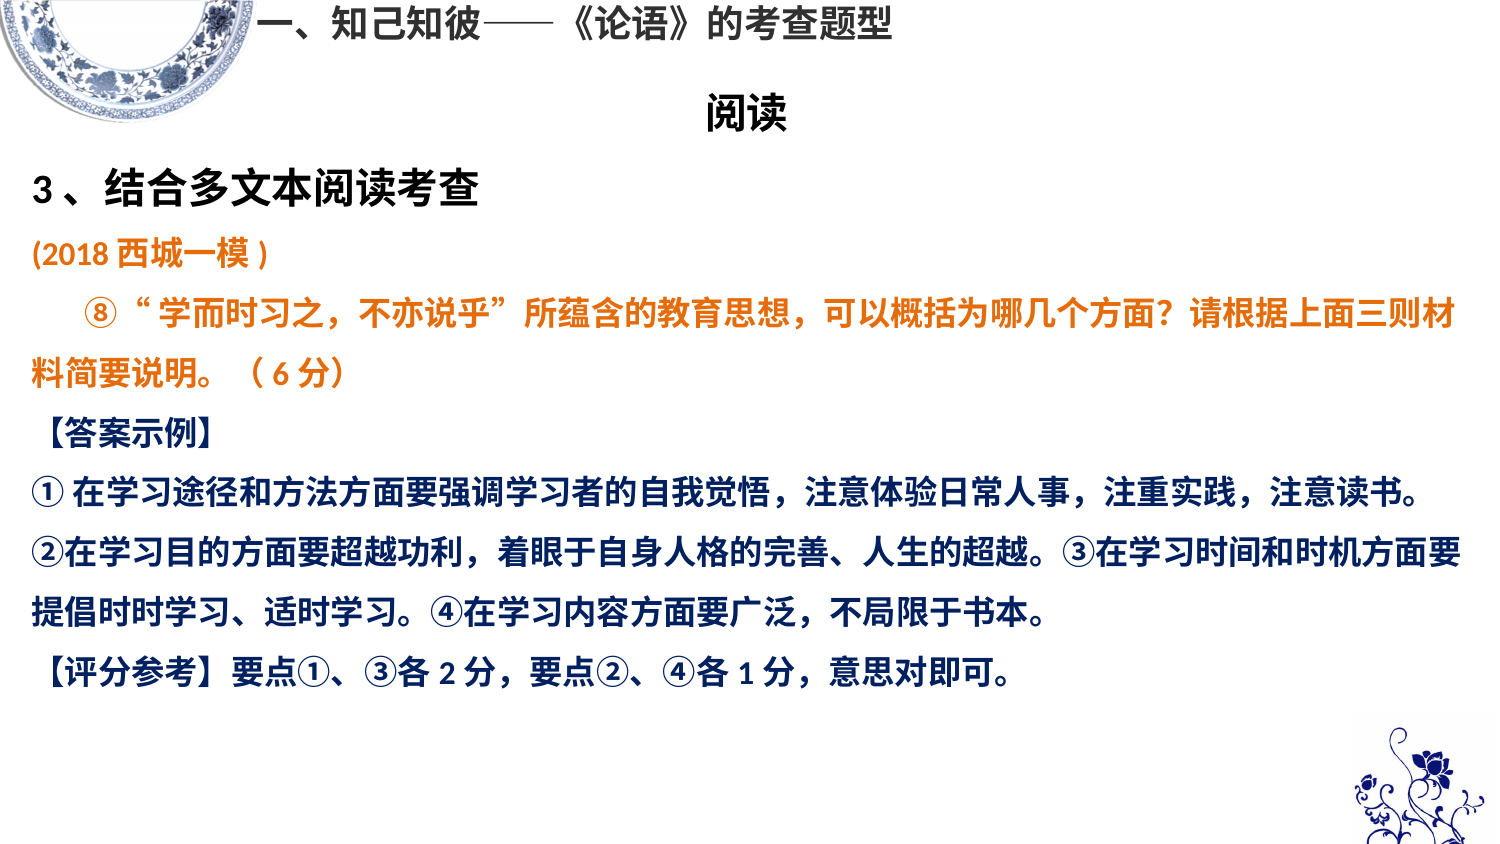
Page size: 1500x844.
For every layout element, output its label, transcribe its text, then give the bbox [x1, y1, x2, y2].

picture [1352, 713, 1495, 844]
text_box 一、知己知彼——《论语》的考查题型 [242, 0, 992, 53]
picture [0, 0, 270, 237]
text_box 阅读 3、结合多文本阅读考查 (2018西城一模) ⑧“学而时习之，不亦说乎”所蕴含的教育思想，可以概括为哪几个方面？请根据上面三则材料简要说明。（6分） 【答案示例】 ①在学习途径和方法方面要强调学习者的自我觉悟，注意体验日常人事，注重实践，注意读书。②在学习目的方面要超越功利，着眼于自身人格的完善、人生的超越。③在学习时间和时机方面要提倡时时学习、适时学习。④在学习内容方面要广泛，不局限于书本。 【评分参考】要点①、③各2分，要点②、④各1分，意思对即可。 [0, 77, 1500, 794]
